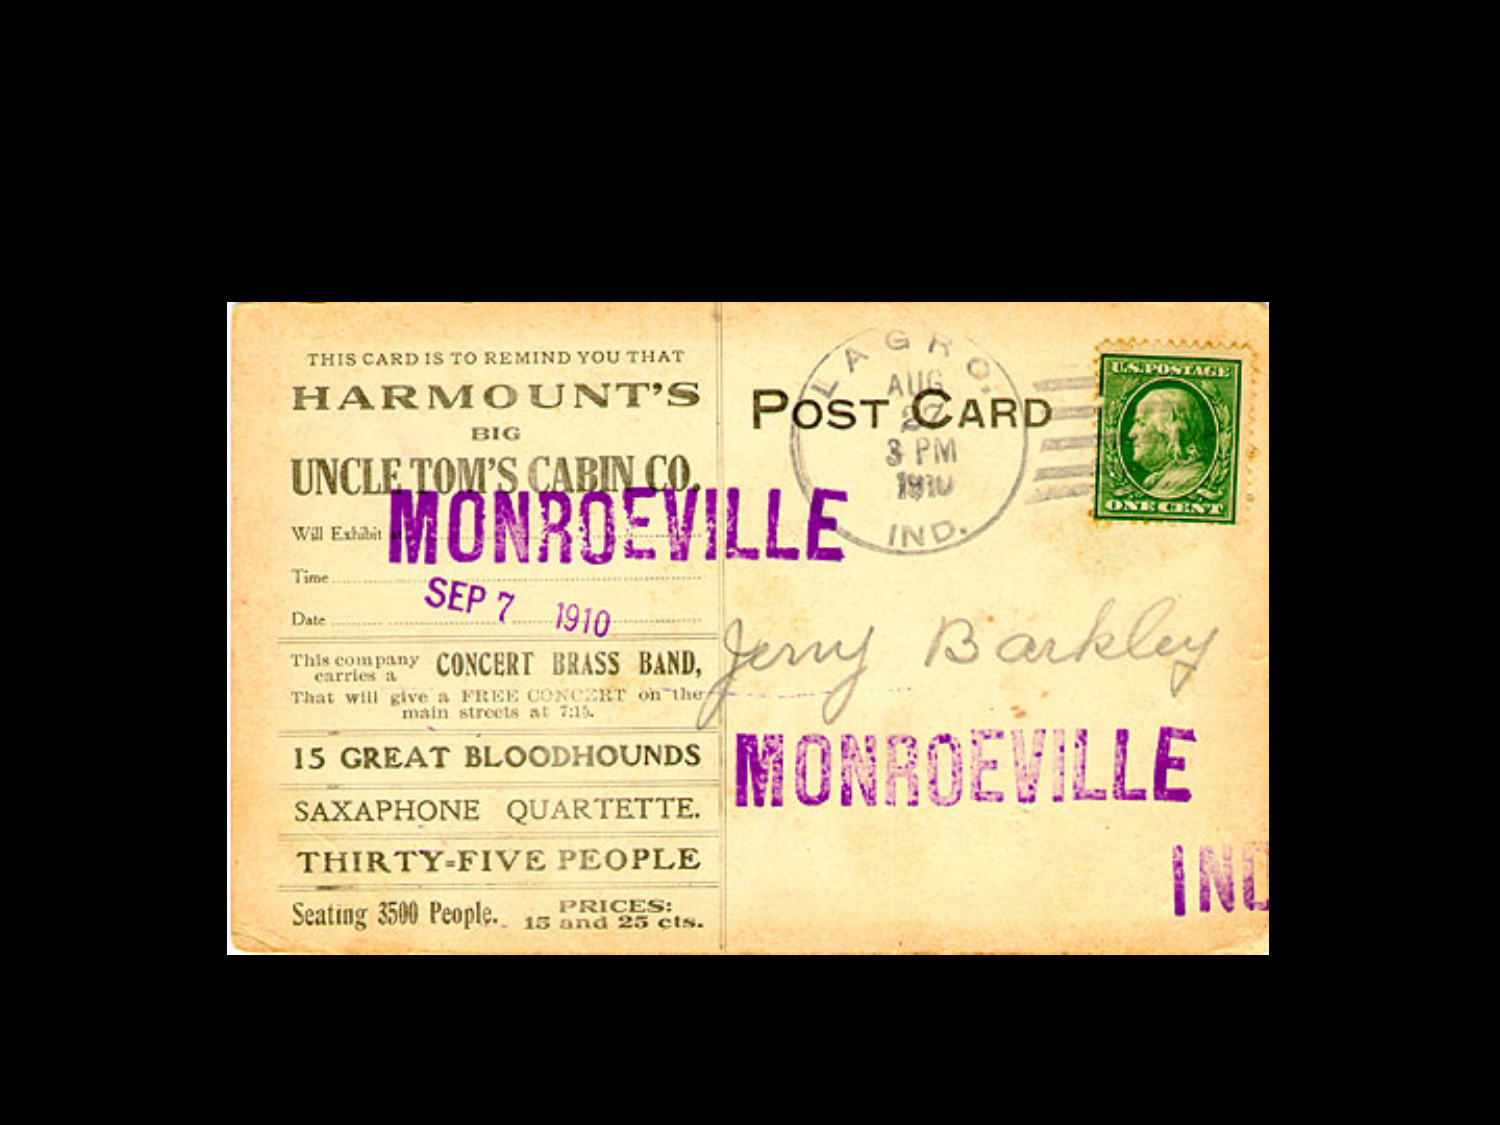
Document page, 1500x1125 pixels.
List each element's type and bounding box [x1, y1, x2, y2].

picture [227, 301, 1270, 955]
